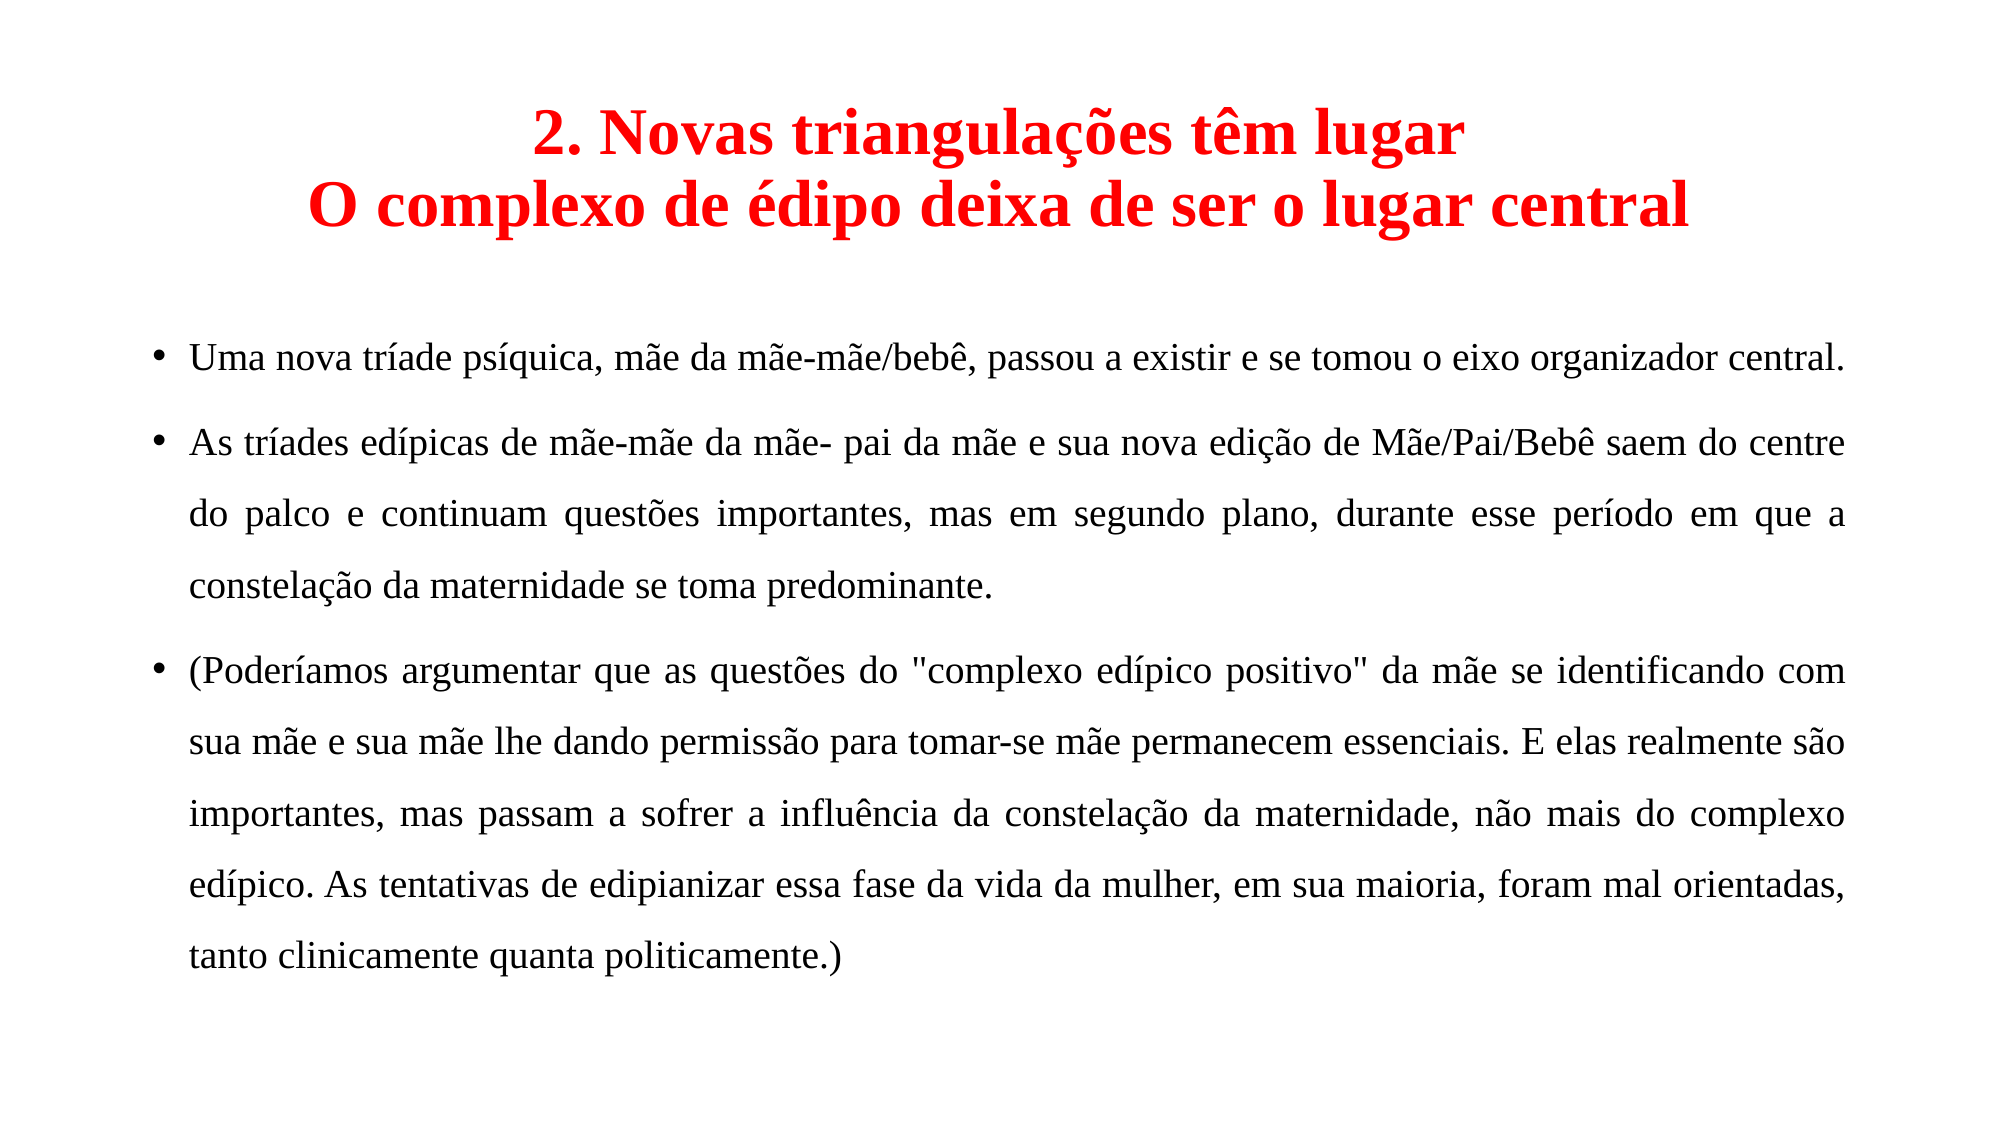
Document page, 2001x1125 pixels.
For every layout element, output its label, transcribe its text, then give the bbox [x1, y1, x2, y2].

title 2. Novas triangulações têm lugar O complexo de édipo deixa de ser o lugar central [137, 59, 1863, 278]
list Uma nova tríade psíquica, mãe da mãe-mãe/bebê, passou a existir e se tomou o eixo organizador central. As tríades edípicas de mãe-mãe da mãe- pai da mãe e sua nova edição de Mãe/Pai/Bebê saem do centre do palco e continuam questões importantes, mas em segundo plano, durante esse período em que a constelação da maternidade se toma predominante. (Poderíamos argumentar que as questões do "complexo edípico positivo" da mãe se identificando com sua mãe e sua mãe lhe dando permissão para tomar-se mãe permanecem essenciais. E elas realmente são importantes, mas passam a sofrer a influência da constelação da maternidade, não mais do complexo edípico. As tentativas de edipianizar essa fase da vida da mulher, em sua maioria, foram mal orientadas, tanto clinicamente quanta politicamente.) [137, 299, 1863, 1014]
